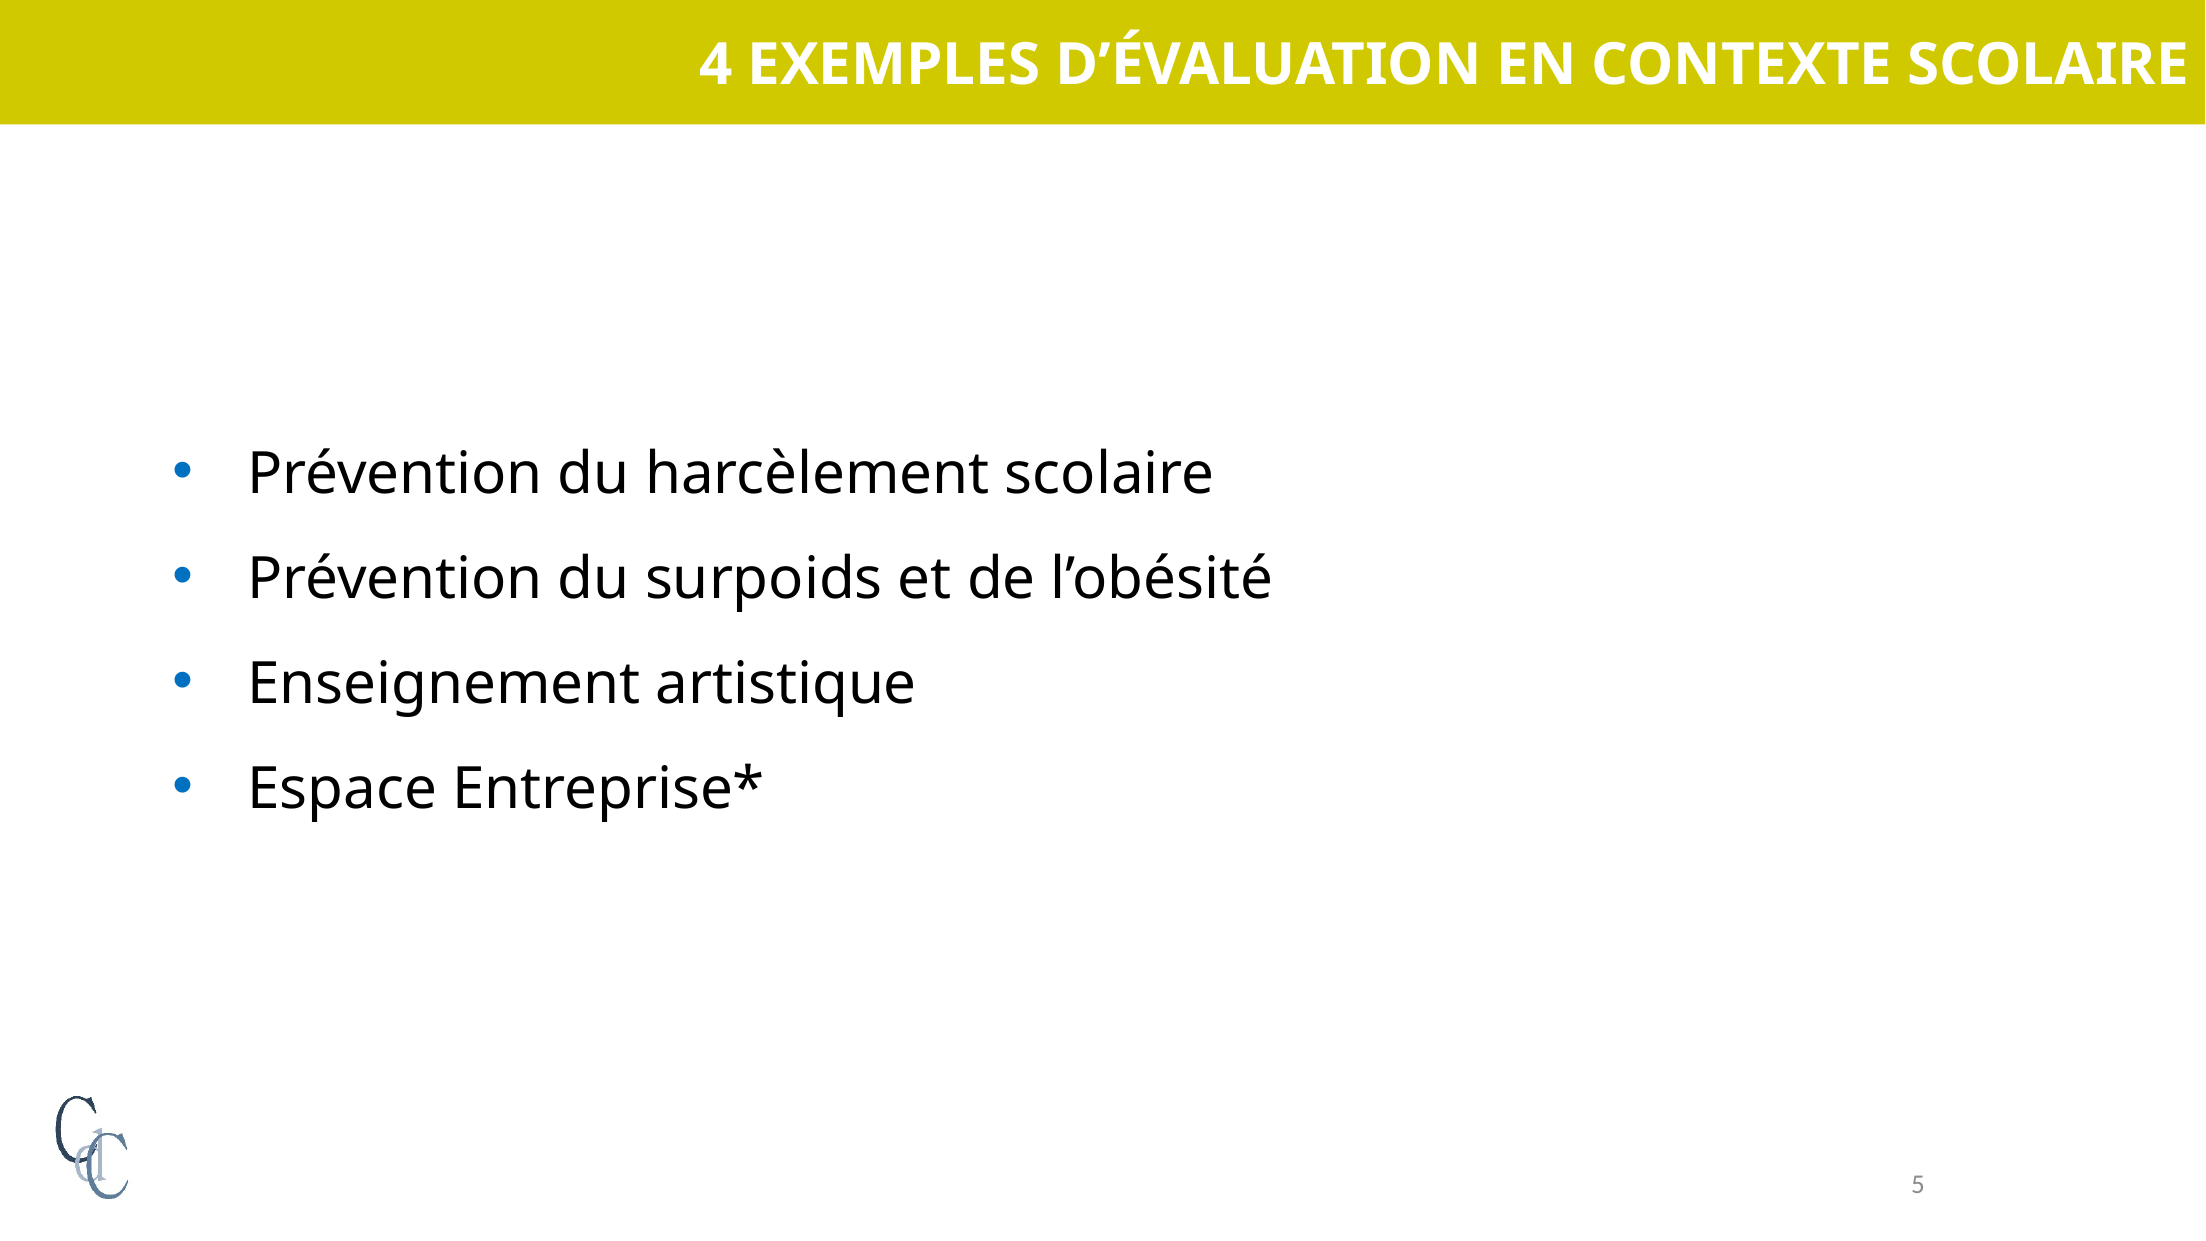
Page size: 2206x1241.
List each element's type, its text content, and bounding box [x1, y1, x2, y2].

text_box Prévention du harcèlement scolaire Prévention du surpoids et de l’obésité Enseignement artistique Espace Entreprise* [157, 392, 2083, 828]
picture [50, 1096, 135, 1200]
text_box [63, 312, 1594, 750]
text_box 5 [1874, 1149, 1942, 1216]
text_box [0, 0, 2206, 126]
text_box 4 exemples d’évaluation en contexte scolaire [110, 18, 2206, 105]
